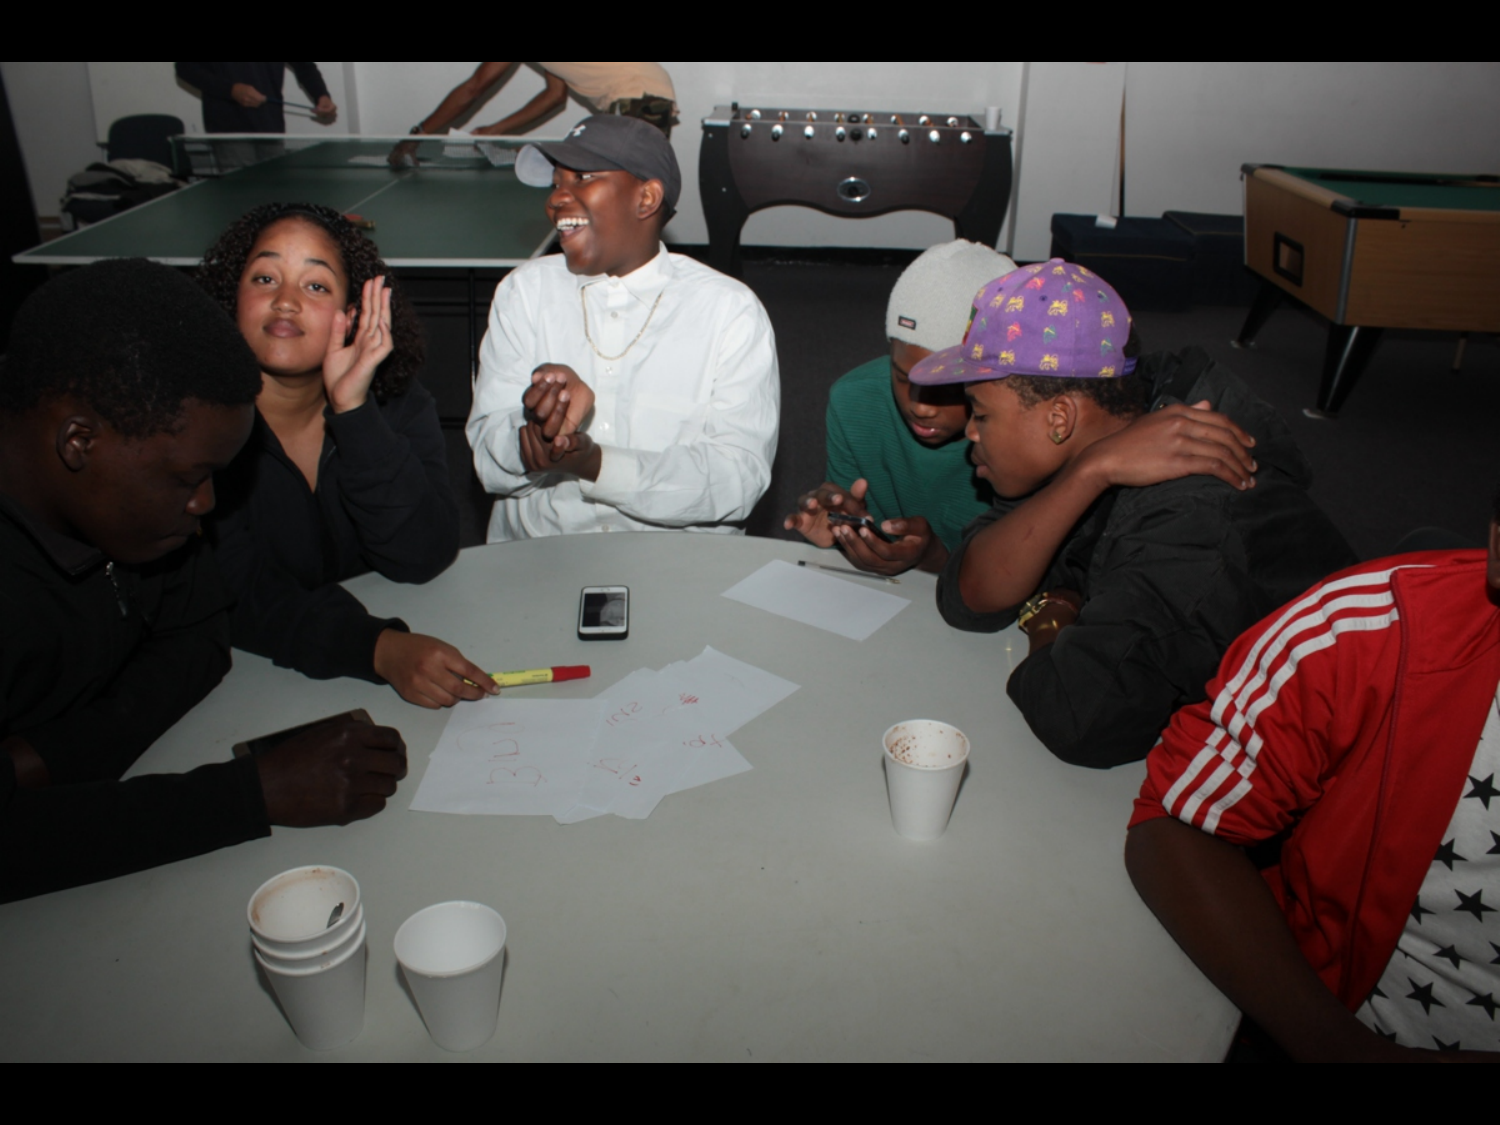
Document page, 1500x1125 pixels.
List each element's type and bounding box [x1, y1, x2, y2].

picture [0, 62, 1500, 1063]
